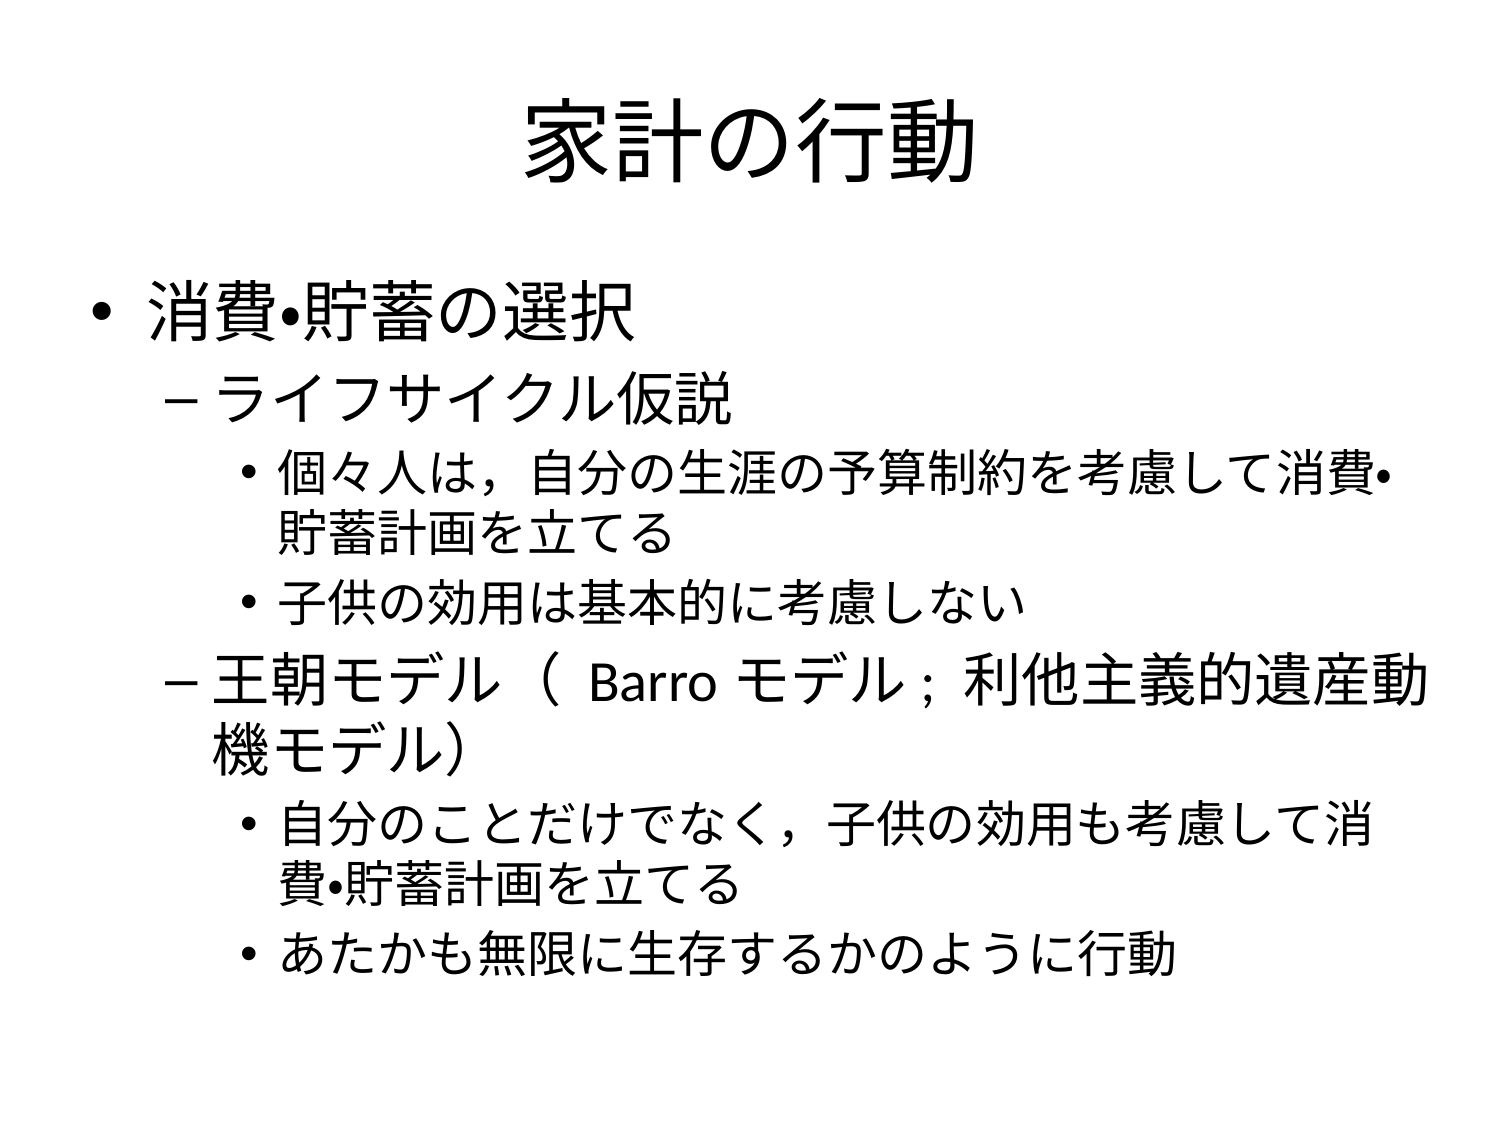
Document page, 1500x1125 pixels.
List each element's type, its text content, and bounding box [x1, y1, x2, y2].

title 家計の行動 [75, 45, 1425, 233]
list 消費・貯蓄の選択 ライフサイクル仮説 個々人は，自分の生涯の予算制約を考慮して消費・貯蓄計画を立てる 子供の効用は基本的に考慮しない 王朝モデル（ Barroモデル; 利他主義的遺産動機モデル） 自分のことだけでなく，子供の効用も考慮して消費・貯蓄計画を立てる あたかも無限に生存するかのように行動 [75, 262, 1447, 1071]
